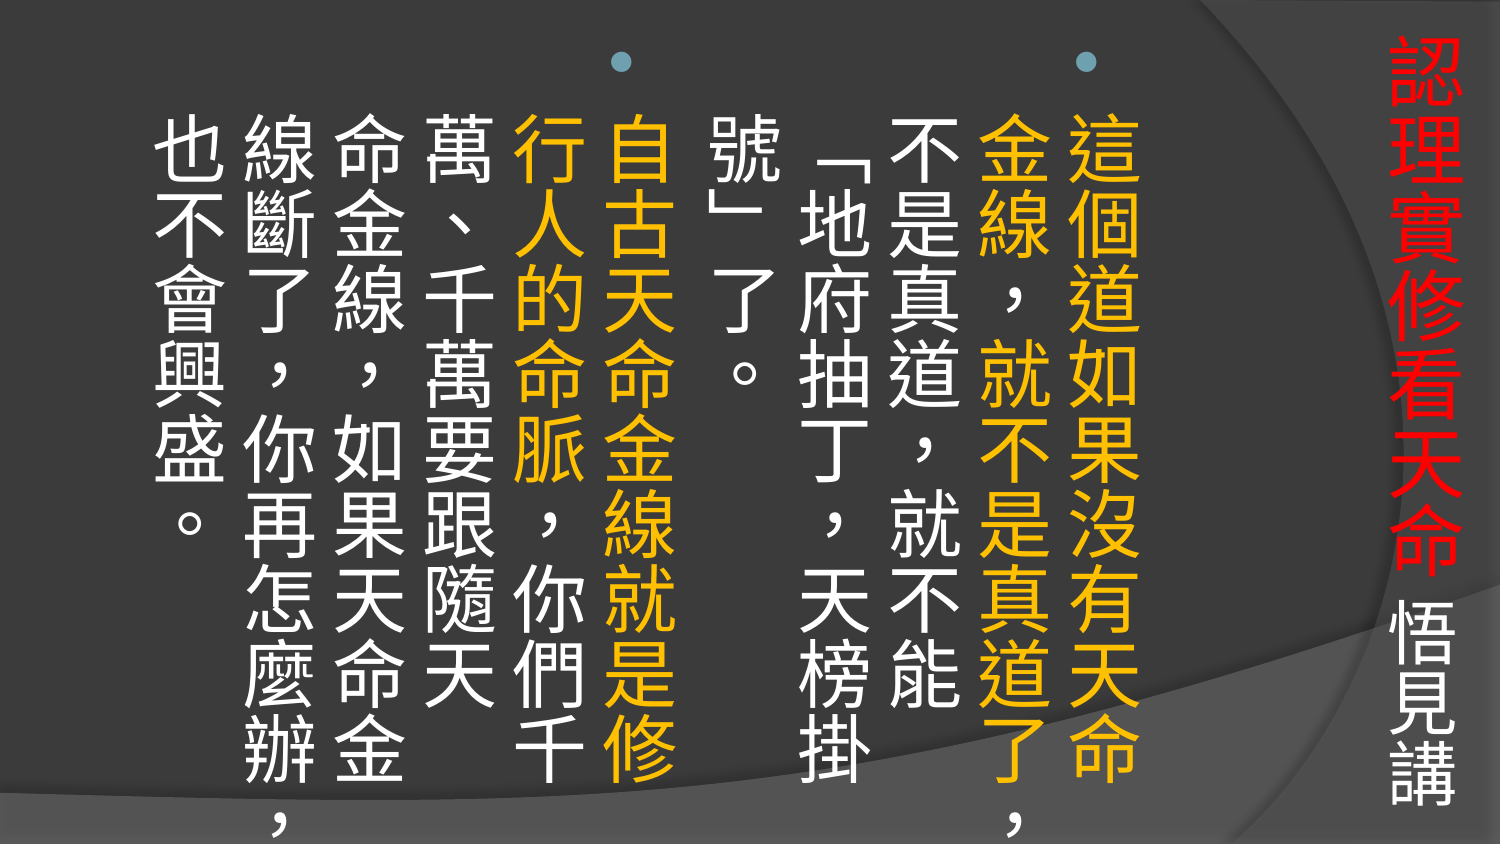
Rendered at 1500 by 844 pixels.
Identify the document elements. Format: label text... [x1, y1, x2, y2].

list 這個道如果沒有天命金線，就不是真道了，不是真道，就不能「地府抽丁，天榜掛號」了。 自古天命金線就是修行人的命脈，你們千萬、千萬要跟隨天 命金線，如果天命金線斷了，你再怎麼辦，也不會興盛。 [29, 27, 1365, 820]
title 認理實修看天命 悟見講 [1364, 21, 1483, 820]
